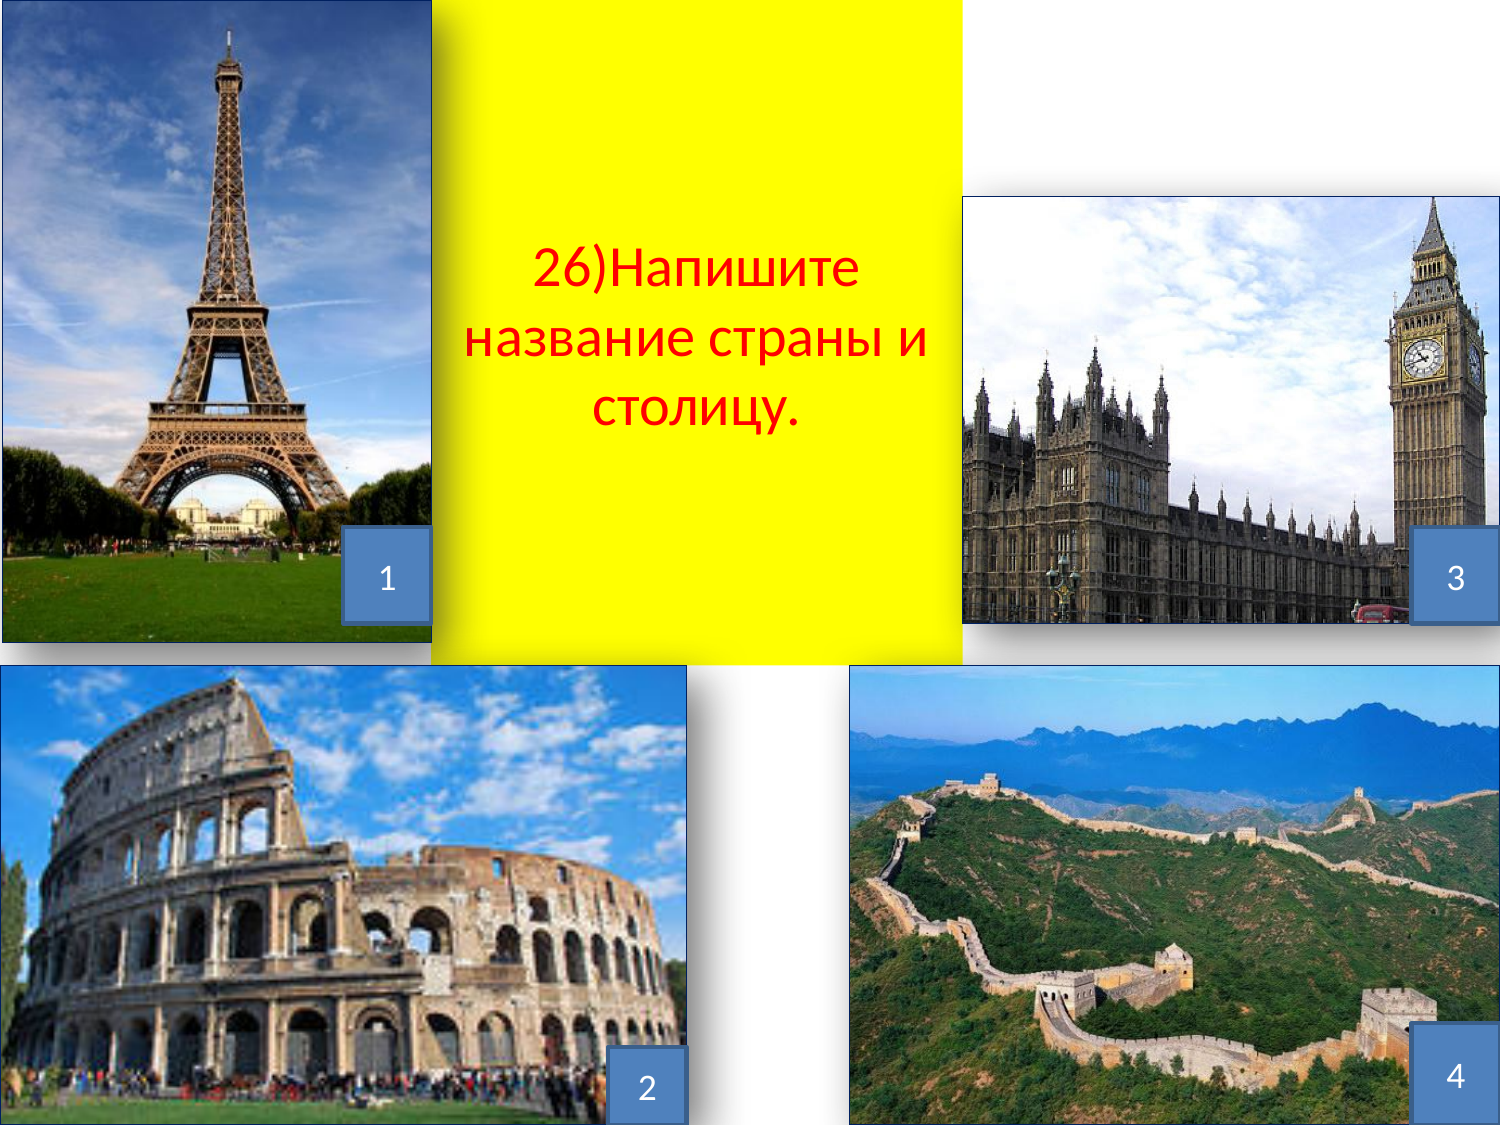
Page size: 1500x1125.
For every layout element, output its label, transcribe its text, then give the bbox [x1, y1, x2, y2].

picture [0, 665, 687, 1125]
title 26)Напишите название страны и столицу. [465, 0, 963, 666]
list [2, 0, 432, 643]
picture [849, 665, 1500, 1125]
picture [962, 195, 1500, 624]
